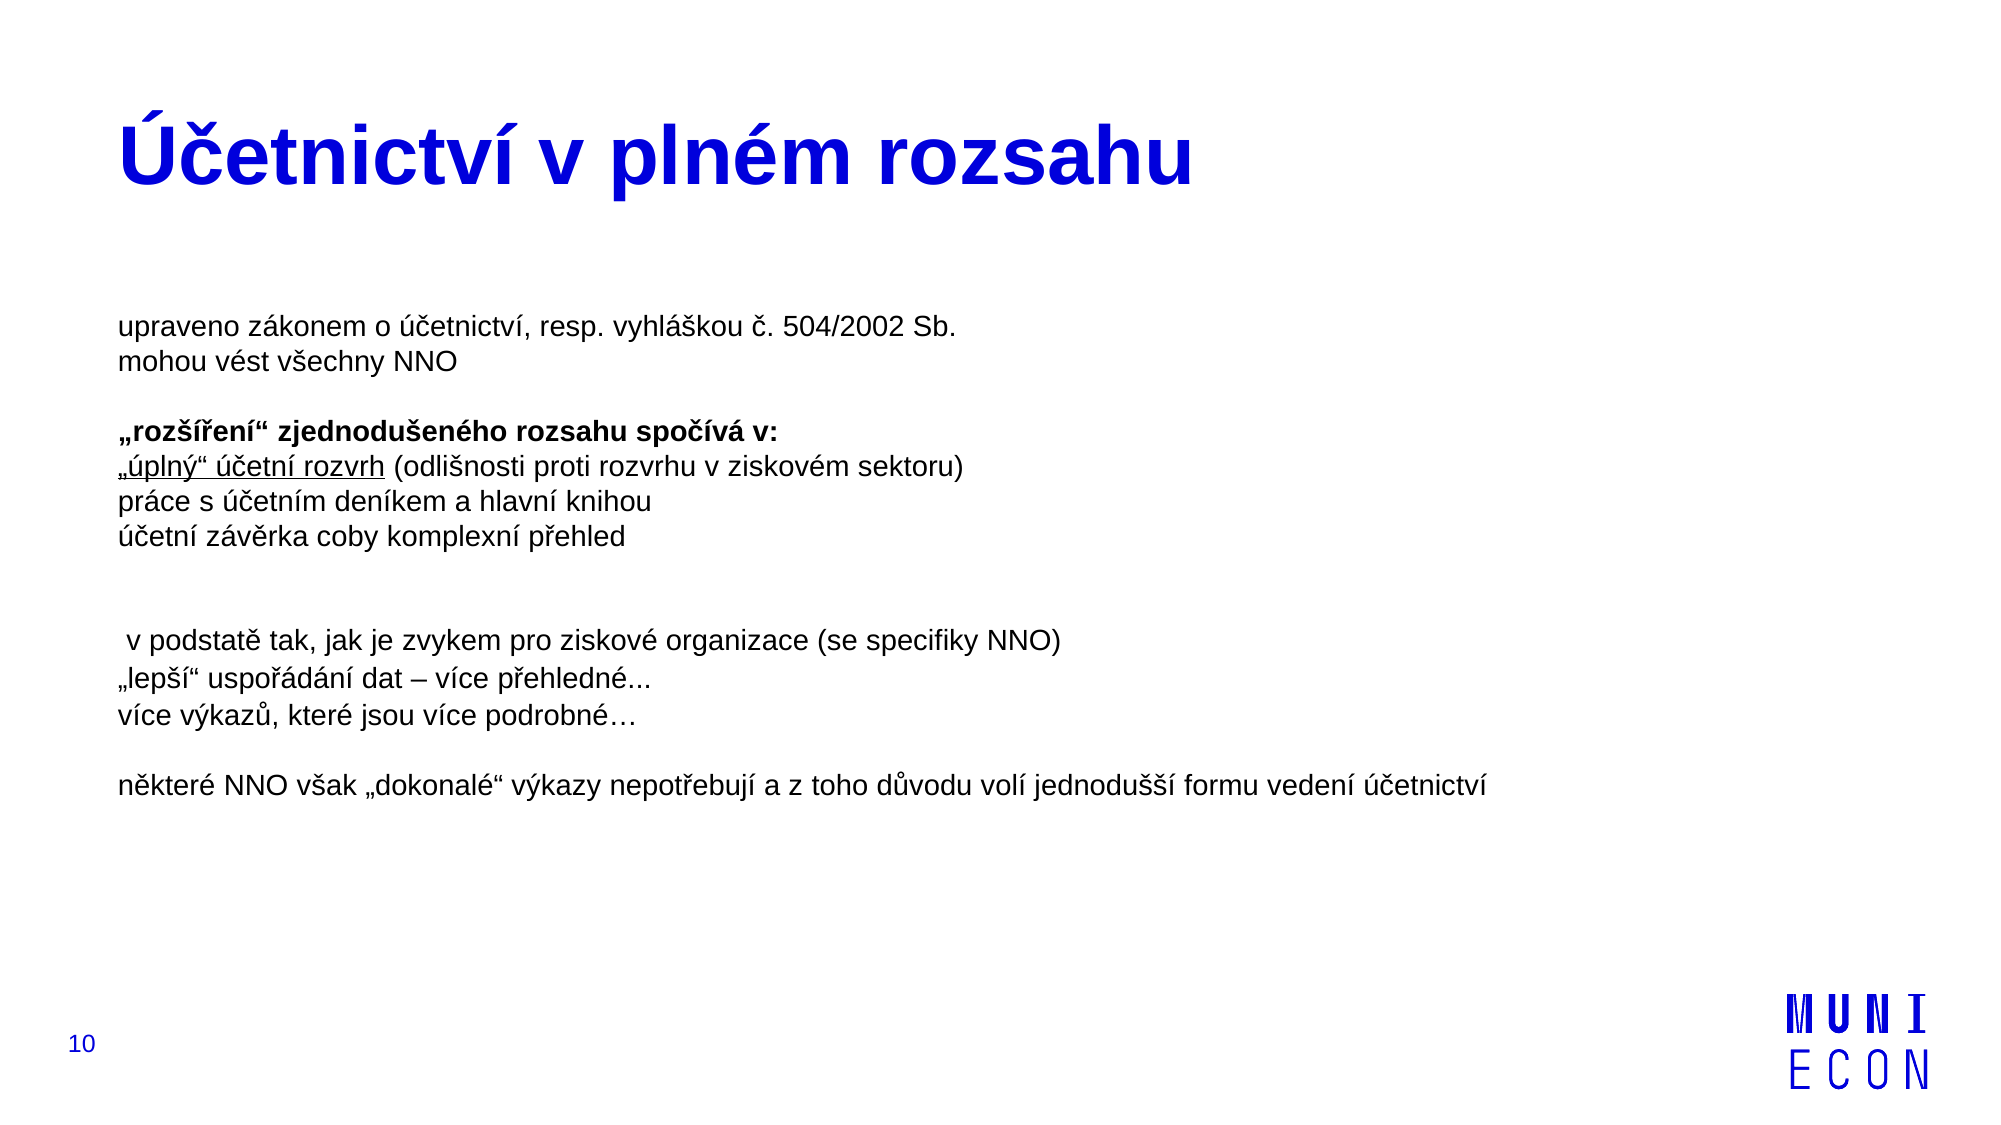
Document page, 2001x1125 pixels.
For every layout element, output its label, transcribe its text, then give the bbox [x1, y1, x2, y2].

slide_number 10 [67, 1021, 110, 1063]
title Účetnictví v plném rozsahu [118, 118, 1883, 193]
list upraveno zákonem o účetnictví, resp. vyhláškou č. 504/2002 Sb. mohou vést všechny NNO „rozšíření“ zjednodušeného rozsahu spočívá v: „úplný“ účetní rozvrh (odlišnosti proti rozvrhu v ziskovém sektoru) práce s účetním deníkem a hlavní knihou účetní závěrka coby komplexní přehled v podstatě tak, jak je zvykem pro ziskové organizace (se specifiky NNO) „lepší“ uspořádání dat – více přehledné... více výkazů, které jsou více podrobné… některé NNO však „dokonalé“ výkazy nepotřebují a z toho důvodu volí jednodušší formu vedení účetnictví [117, 307, 1882, 957]
